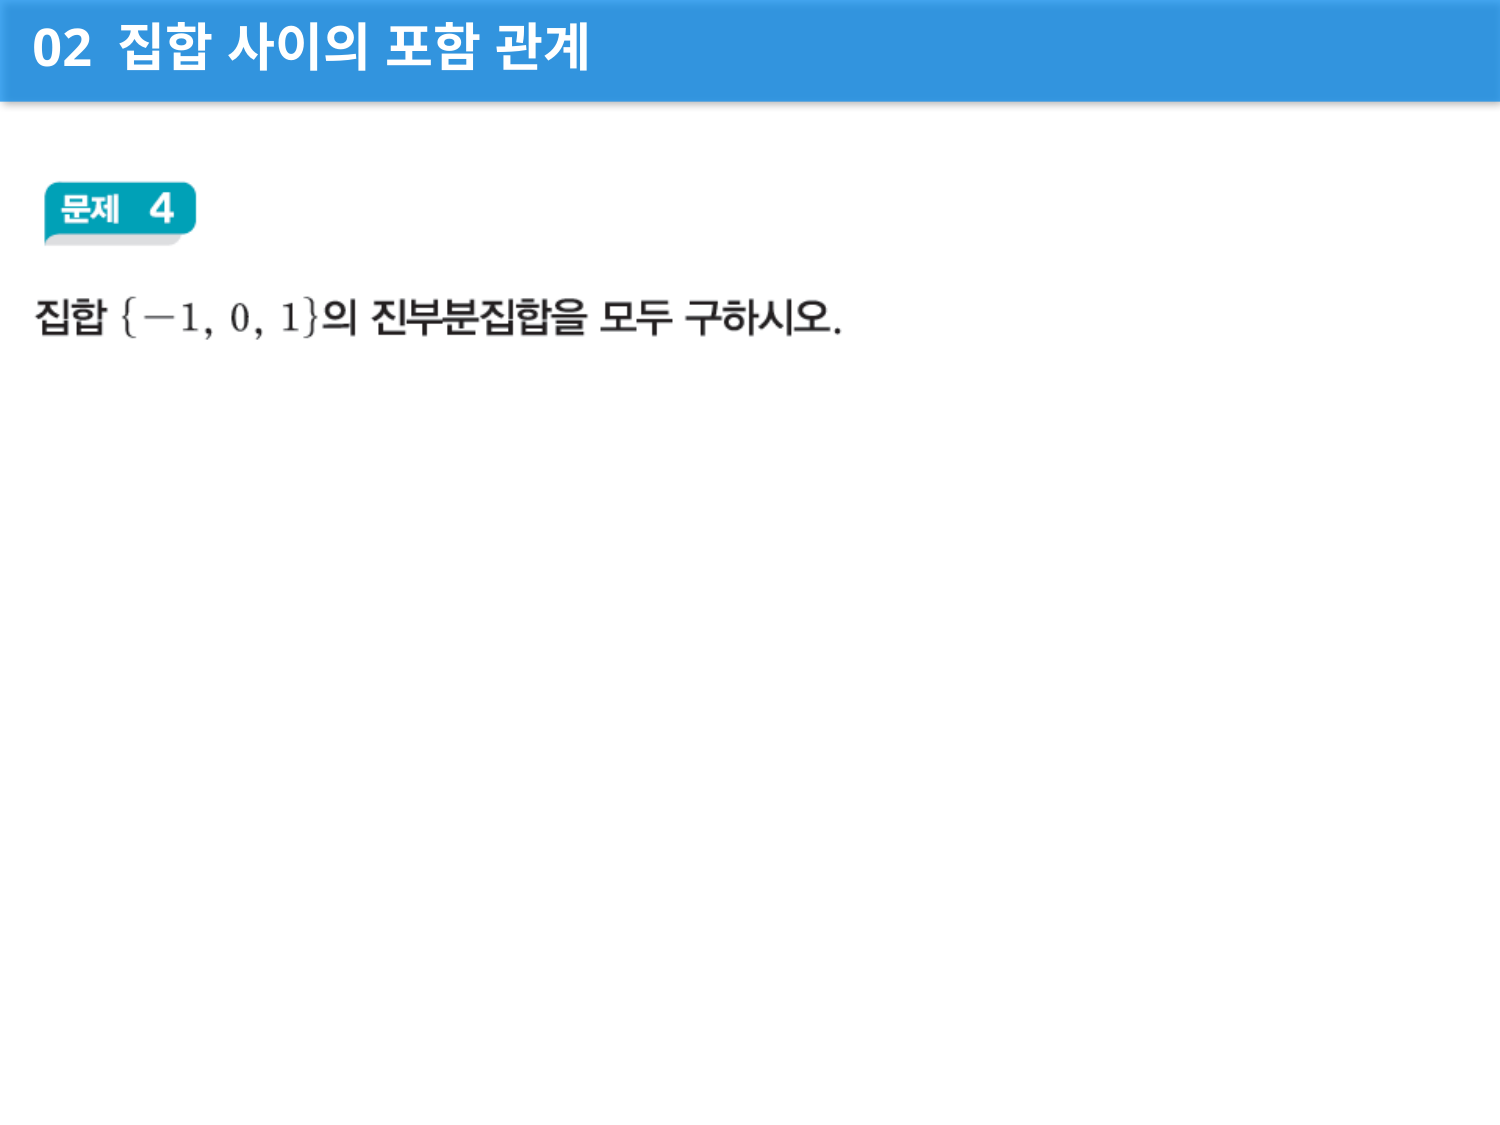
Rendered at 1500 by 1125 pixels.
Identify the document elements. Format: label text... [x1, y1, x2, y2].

picture [30, 278, 1475, 352]
text_box 02 집합 사이의 포함 관계 [17, 7, 1400, 85]
picture [40, 172, 201, 255]
